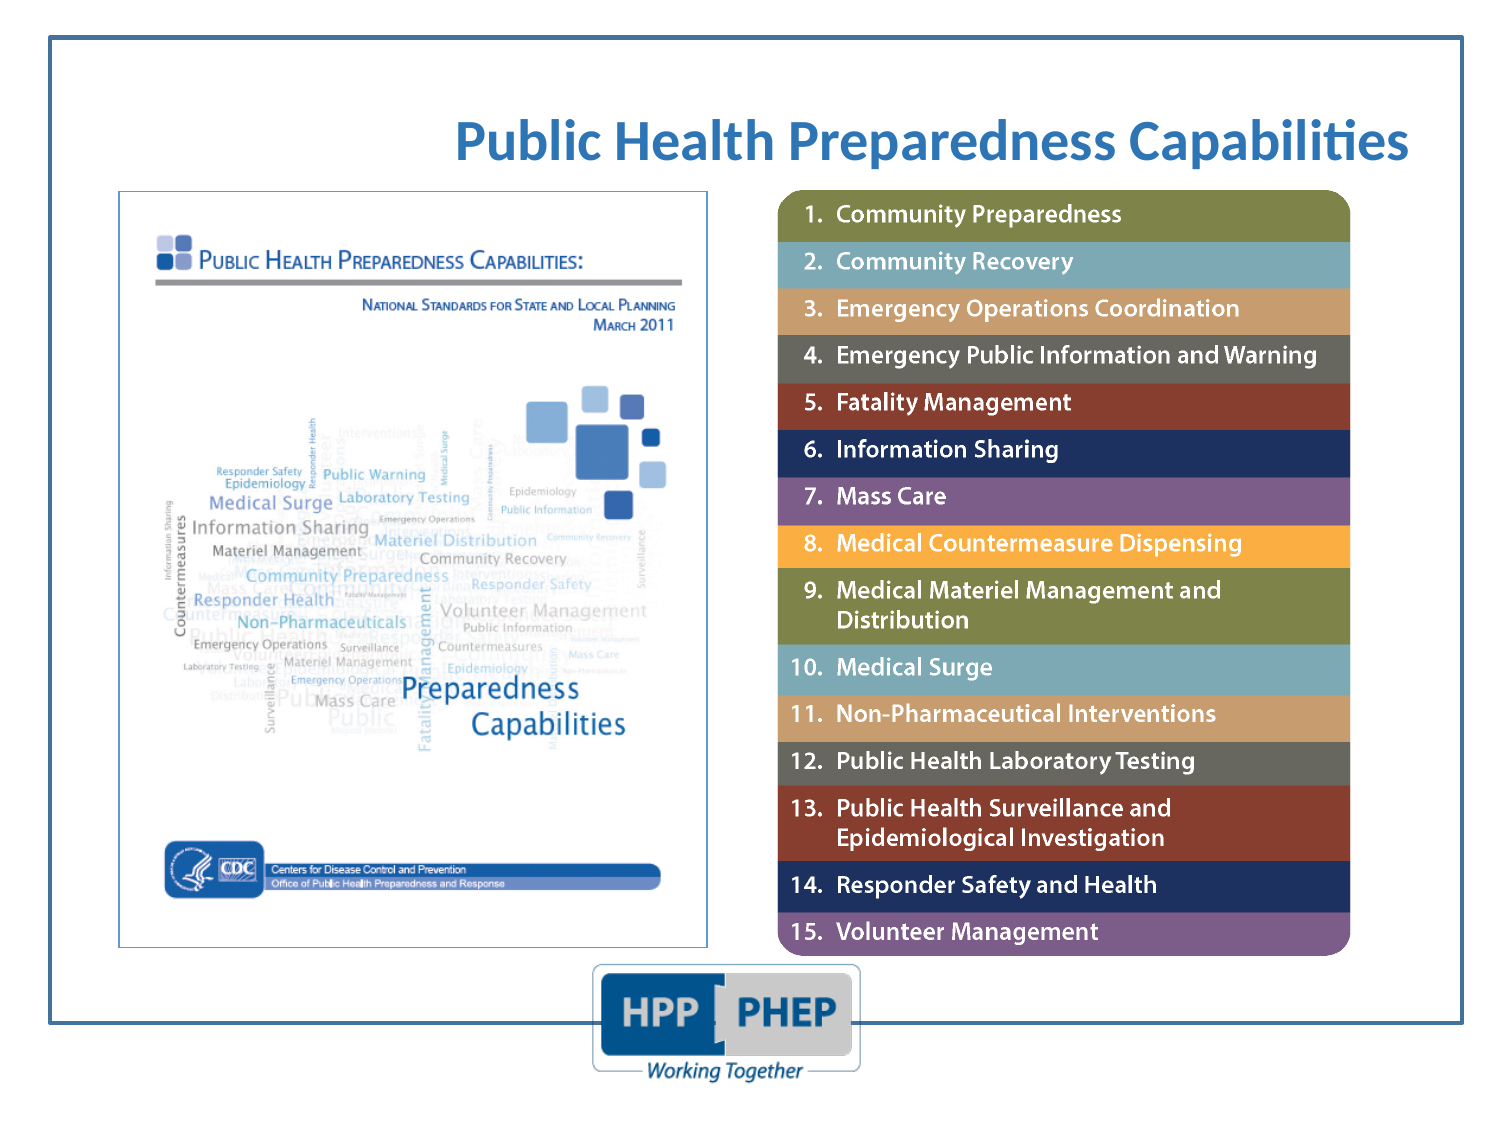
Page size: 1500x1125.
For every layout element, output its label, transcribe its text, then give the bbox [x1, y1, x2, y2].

picture [119, 192, 707, 948]
picture [582, 173, 1377, 1089]
title Public Health Preparedness Capabilities [75, 62, 1425, 212]
